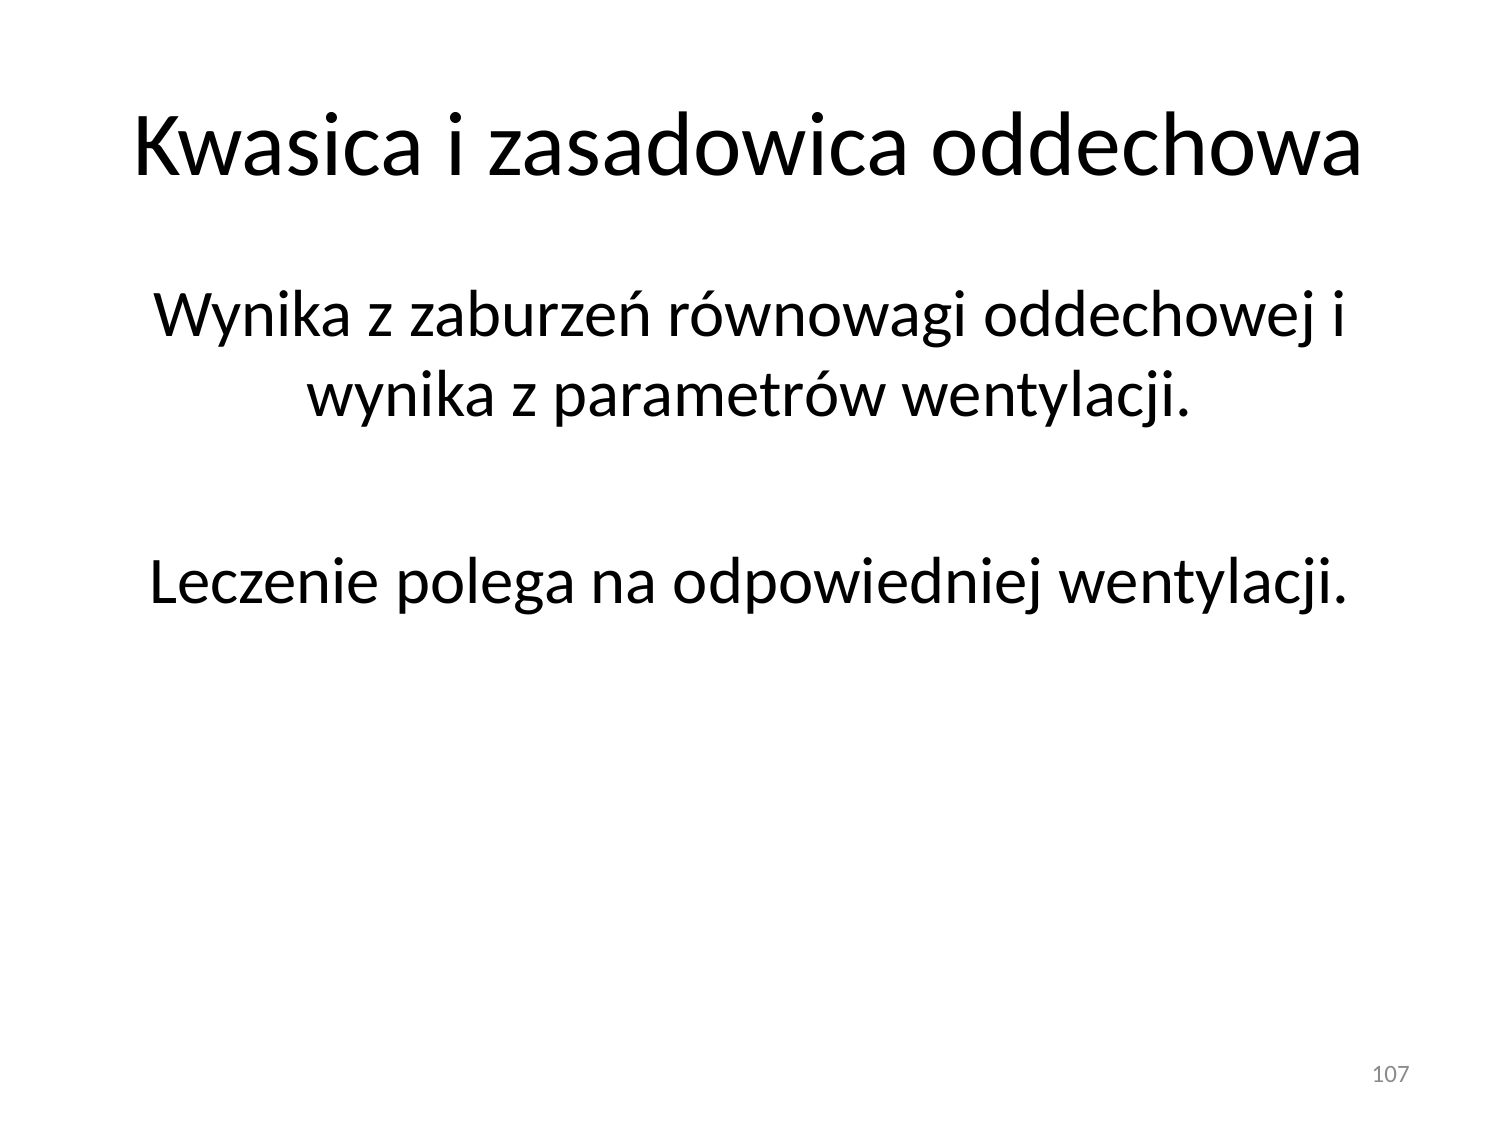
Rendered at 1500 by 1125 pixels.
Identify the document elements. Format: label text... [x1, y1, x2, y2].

slide_number 107 [1074, 1042, 1425, 1103]
title Kwasica i zasadowica oddechowa [75, 45, 1425, 233]
list Wynika z zaburzeń równowagi oddechowej i wynika z parametrów wentylacji. Leczenie polega na odpowiedniej wentylacji. [75, 262, 1425, 1005]
